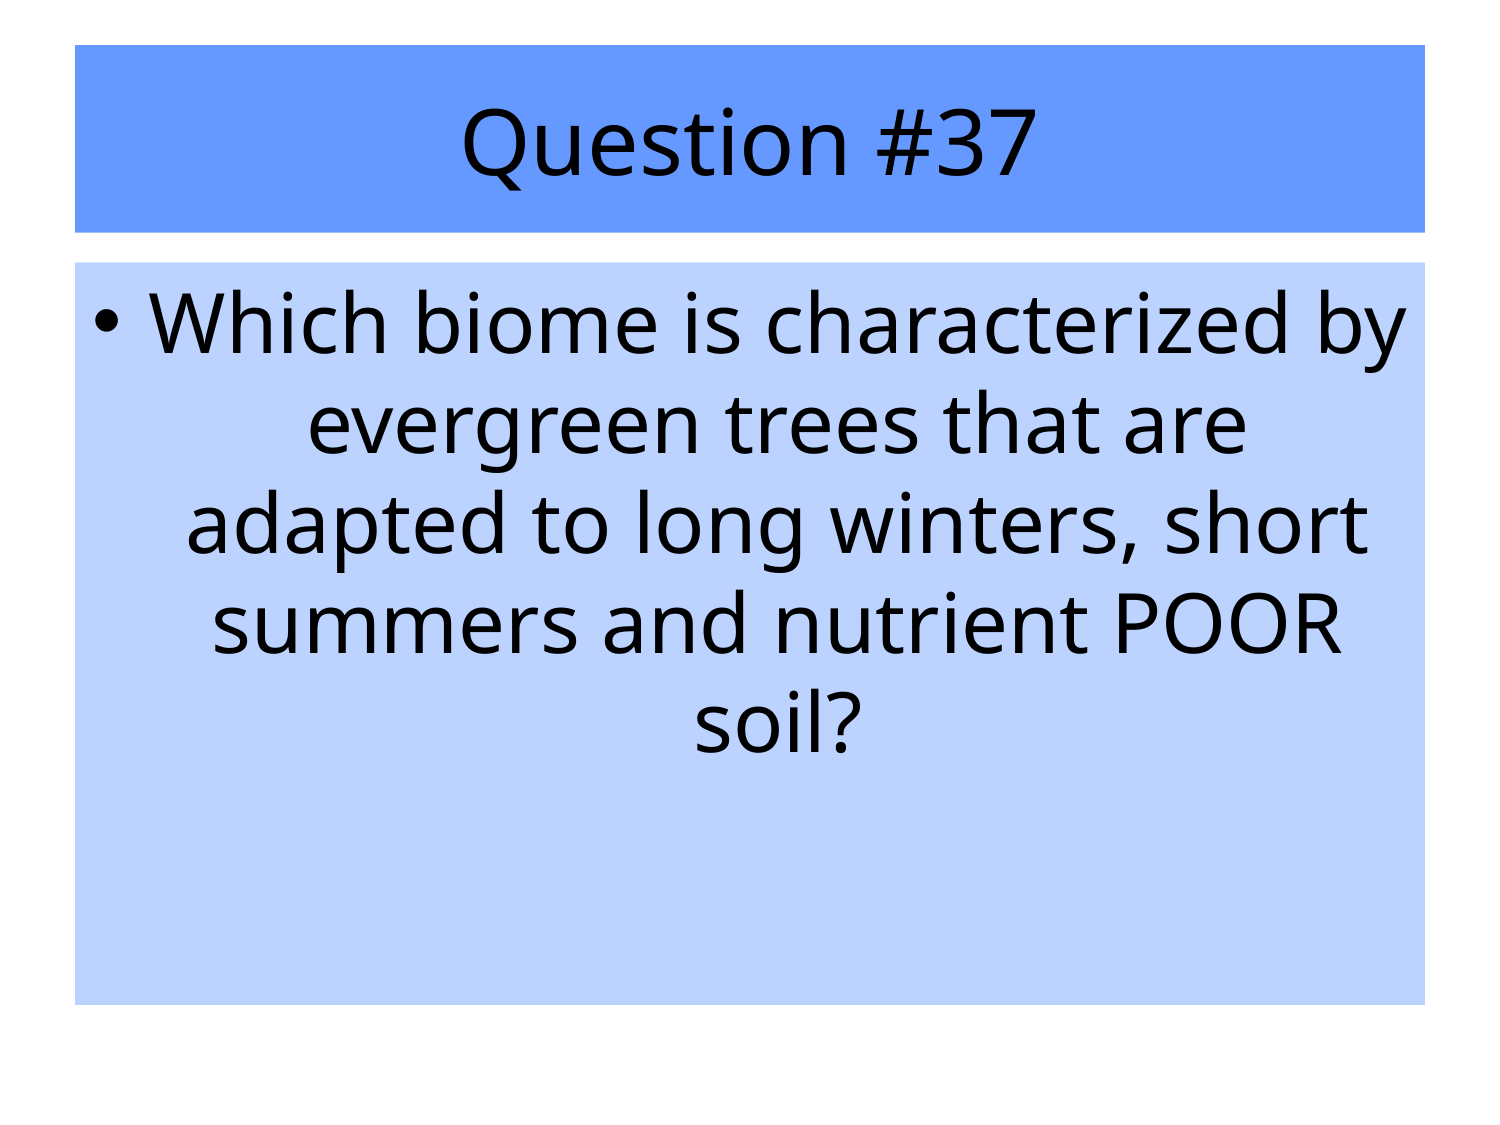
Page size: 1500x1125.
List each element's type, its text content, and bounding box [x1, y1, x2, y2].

title Question #37 [75, 45, 1425, 233]
list Which biome is characterized by evergreen trees that are adapted to long winters, short summers and nutrient POOR soil? [75, 262, 1425, 1005]
